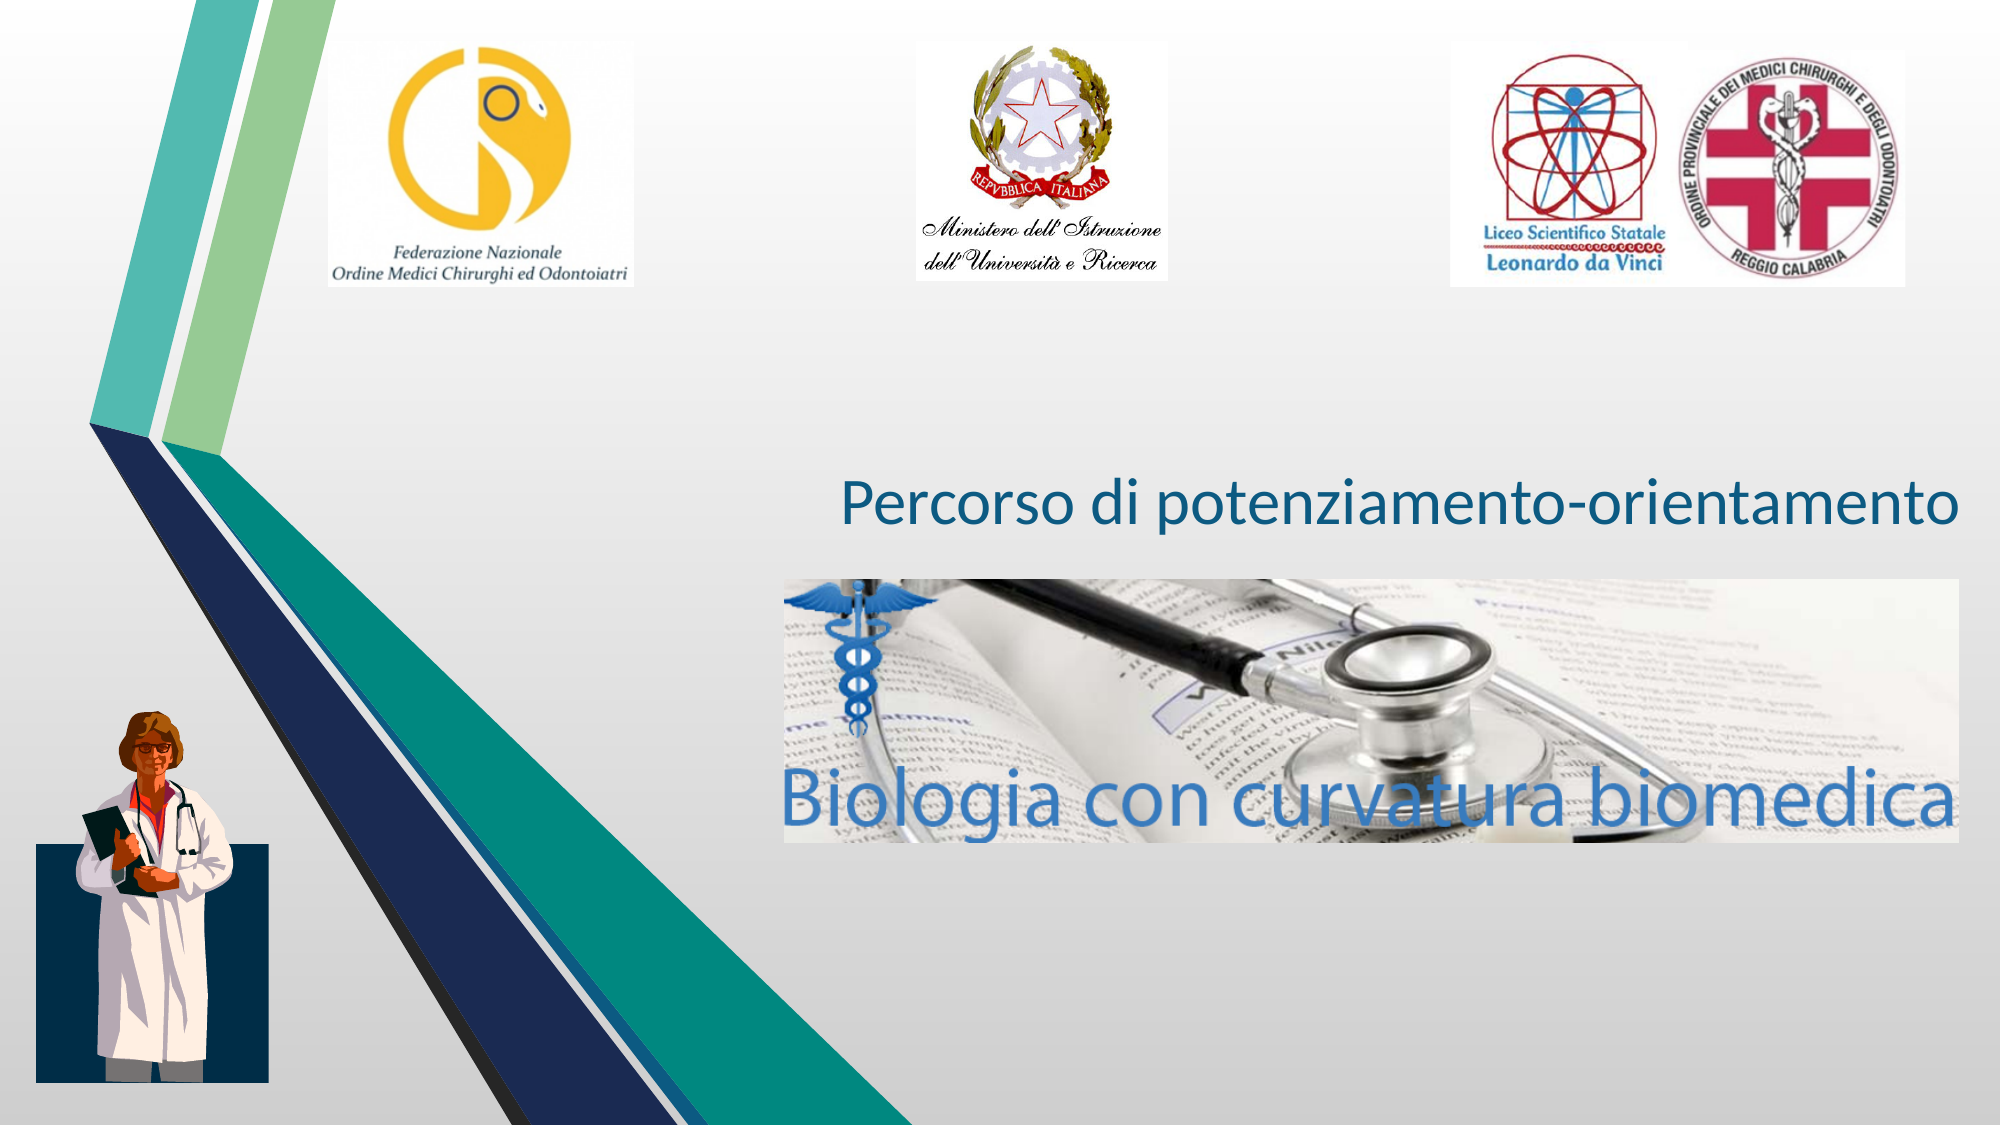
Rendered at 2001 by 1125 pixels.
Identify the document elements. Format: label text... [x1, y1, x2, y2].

picture [916, 41, 1168, 281]
subtitle Percorso di potenziamento-orientamento [731, 450, 1977, 679]
picture [35, 710, 269, 1083]
picture [1450, 41, 1906, 287]
picture [783, 578, 1960, 844]
picture [328, 41, 634, 287]
